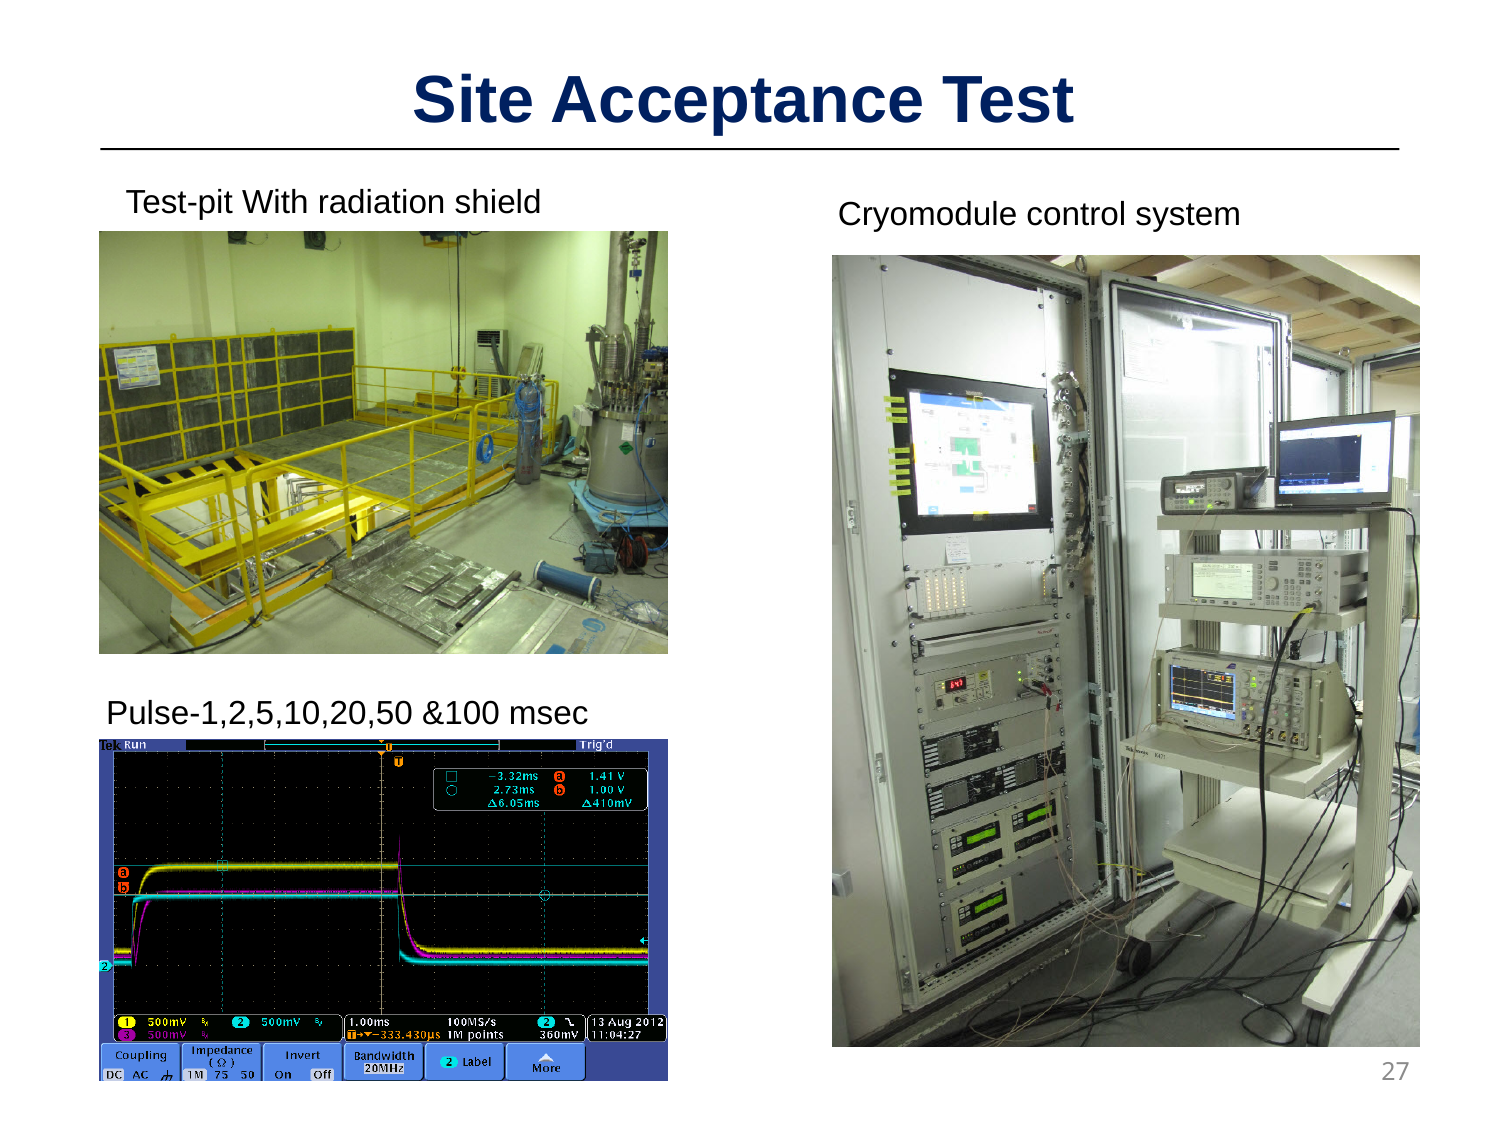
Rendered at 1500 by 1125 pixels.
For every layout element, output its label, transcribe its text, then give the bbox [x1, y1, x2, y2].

text_box Test-pit With radiation shield [110, 172, 558, 228]
text_box Cryomodule control system [823, 184, 1257, 240]
picture [99, 231, 668, 654]
slide_number 27 [1074, 1042, 1425, 1103]
picture [832, 255, 1420, 1047]
picture [99, 739, 668, 1081]
text_box Pulse-1,2,5,10,20,50 &100 msec [91, 684, 605, 739]
title Site Acceptance Test [41, 19, 1447, 173]
